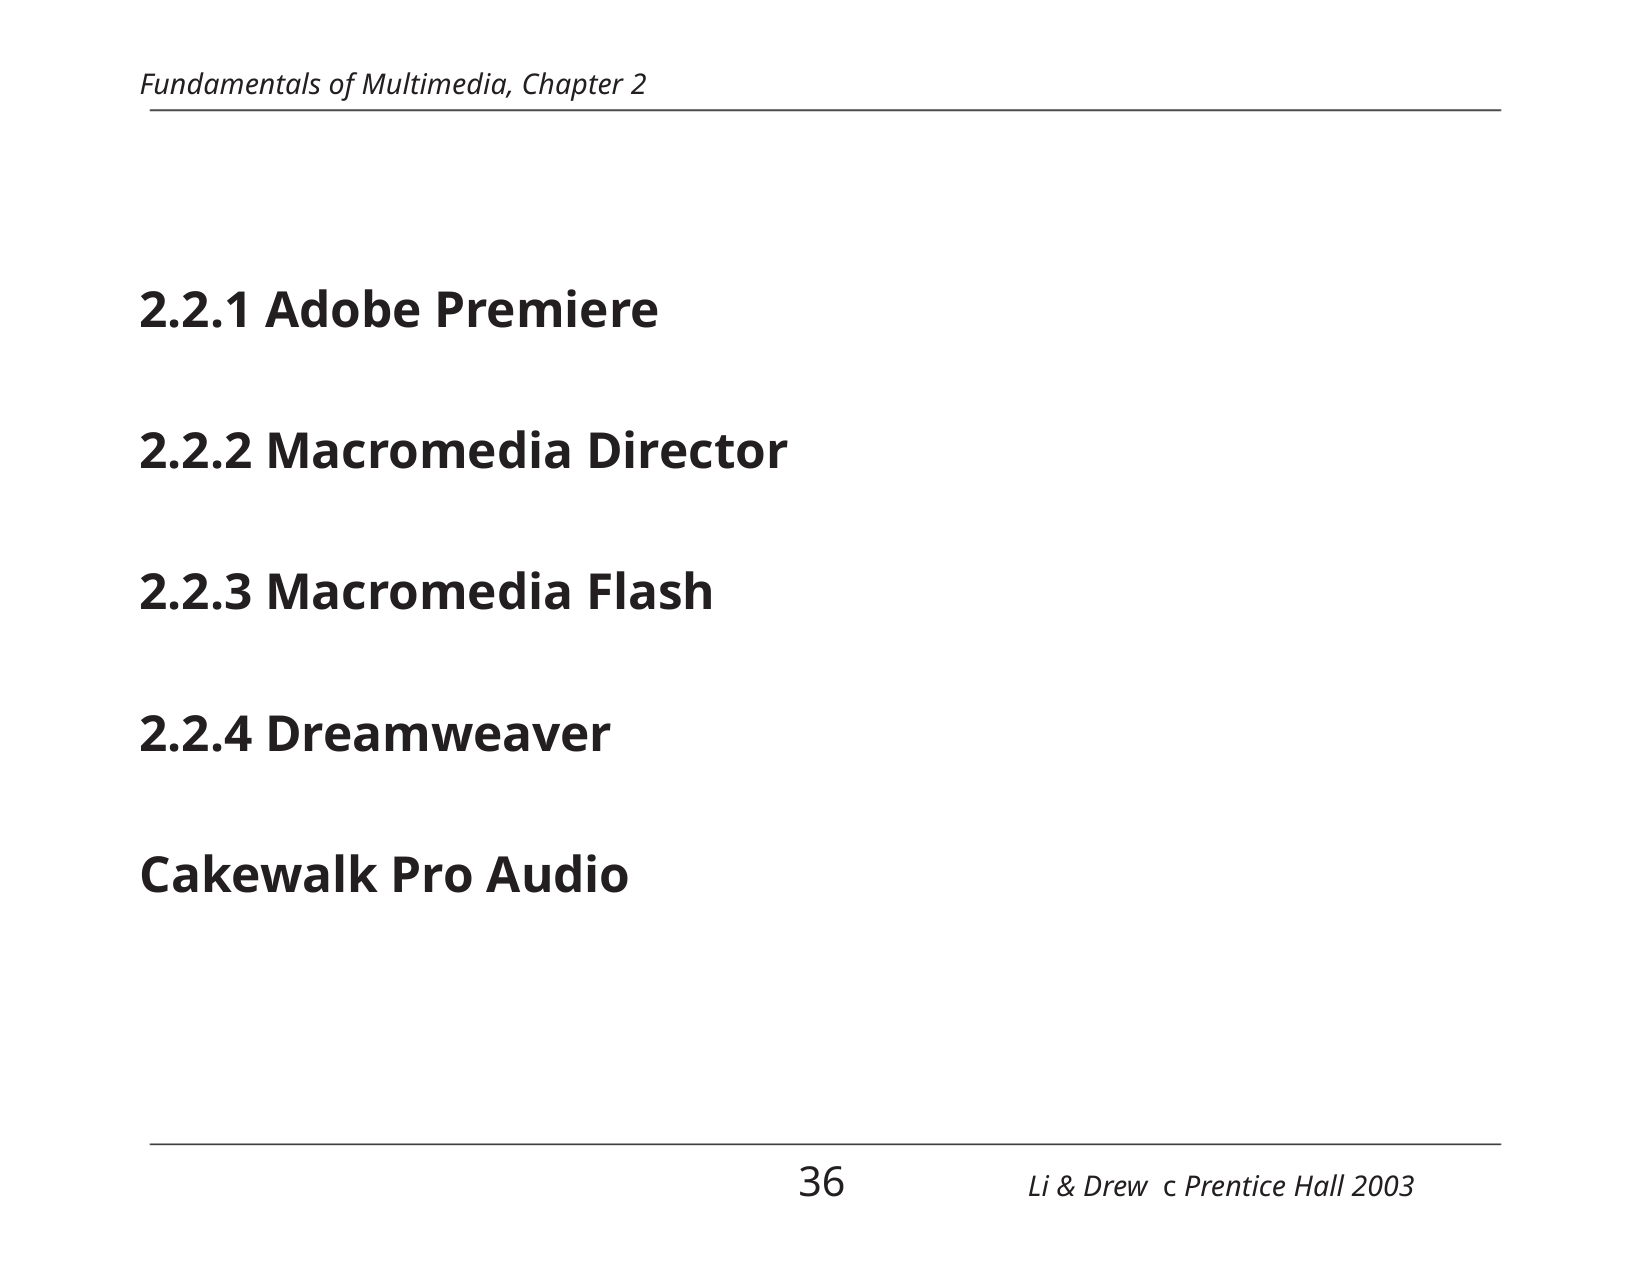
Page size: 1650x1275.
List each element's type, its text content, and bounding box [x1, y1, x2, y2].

picture [147, 108, 1503, 113]
text_box Fundamentals of Multimedia, Chapter 2 2.2.1 Adobe Premiere 2.2.2 Macromedia Director 2.2.3 Macromedia Flash 2.2.4 Dreamweaver Cakewalk Pro Audio [139, 75, 789, 903]
text_box 36 [798, 1168, 846, 1205]
picture [147, 1141, 1503, 1149]
text_box Li & Drew c Prentice Hall 2003 [1027, 1176, 1416, 1203]
